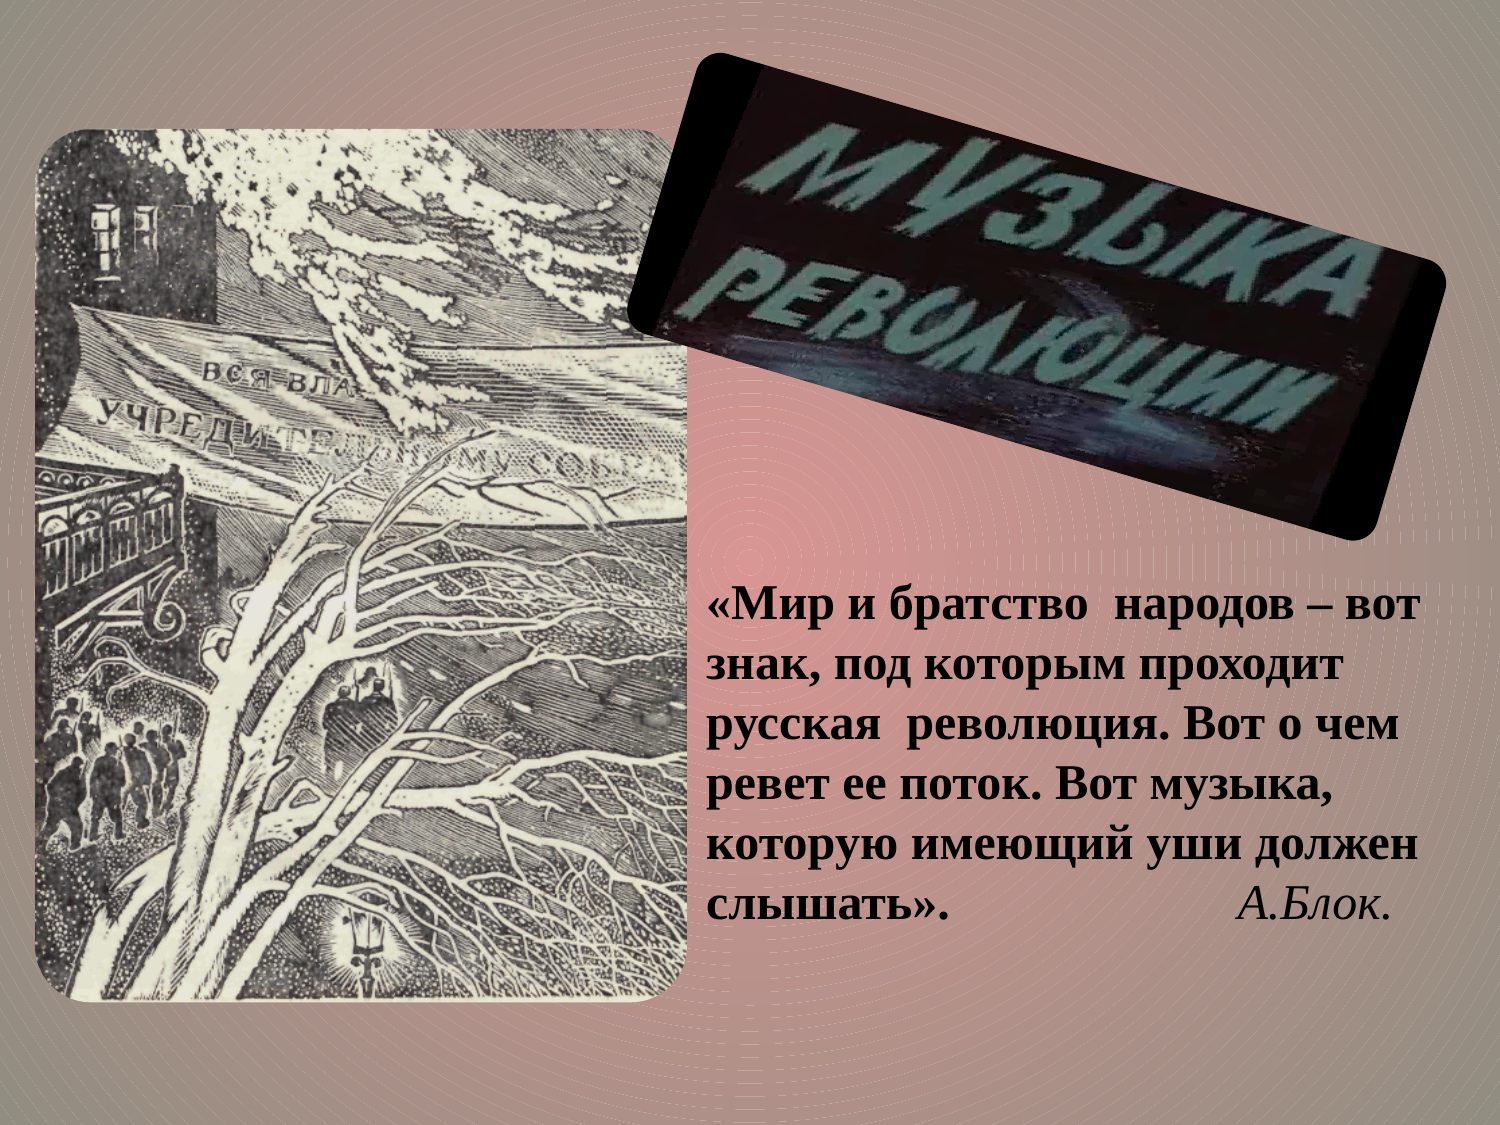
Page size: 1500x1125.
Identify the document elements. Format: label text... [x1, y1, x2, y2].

text_box «Мир и братство народов – вот знак, под которым проходит русская революция. Вот о чем ревет ее поток. Вот музыка, которую имеющий уши должен слышать». А.Блок. [693, 562, 1465, 938]
picture [34, 66, 1428, 1003]
